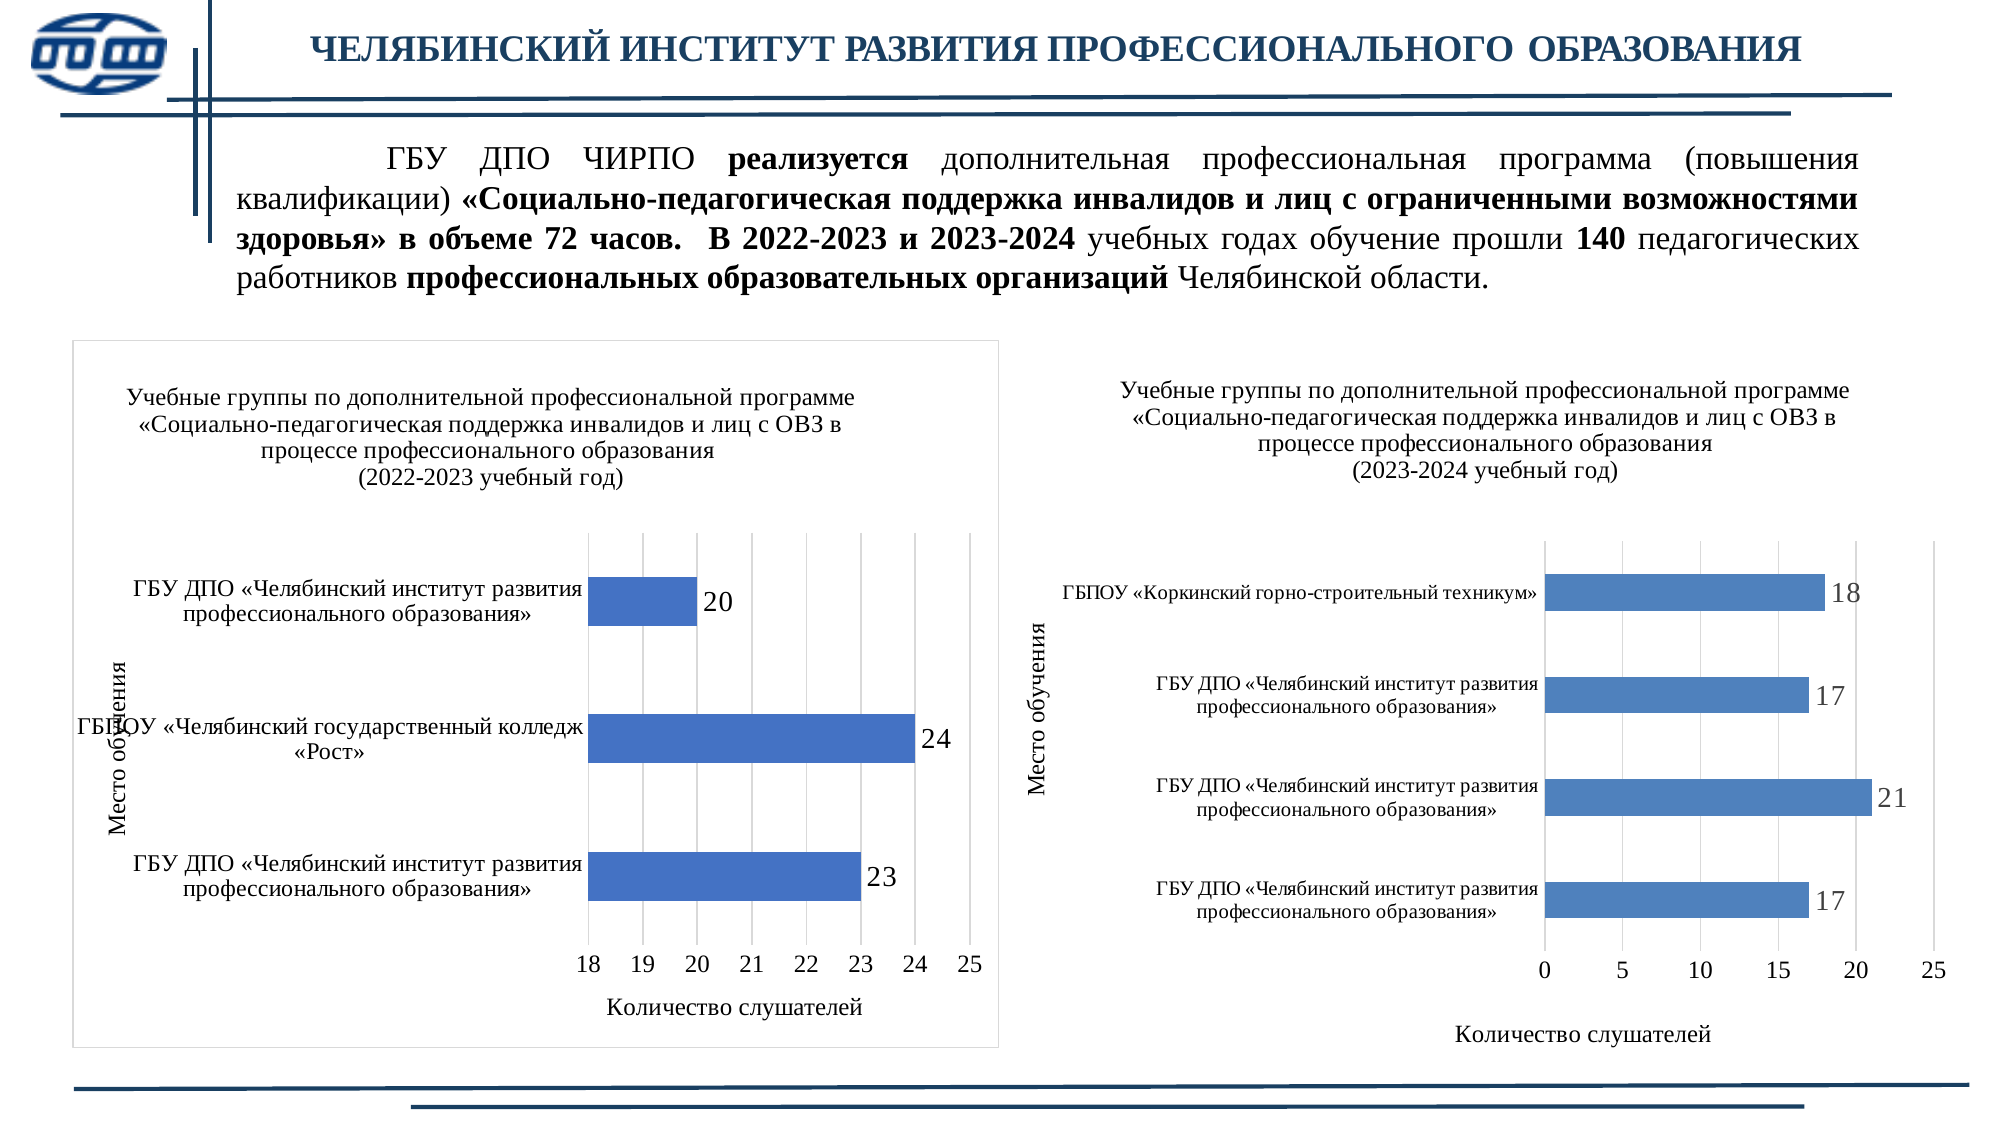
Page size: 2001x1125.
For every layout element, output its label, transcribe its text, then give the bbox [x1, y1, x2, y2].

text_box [73, 1084, 1970, 1108]
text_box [31, 0, 1893, 244]
chart [71, 339, 1970, 1084]
text_box ГБУ ДПО ЧИРПО реализуется дополнительная профессиональная программа (повышения квалификации) «Социально-педагогическая поддержка инвалидов и лиц с ограниченными возможностями здоровья» в объеме 72 часов. В 2022-2023 и 2023-2024 учебных годах обучение прошли 140 педагогических работников профессиональных образовательных организаций Челябинской области. [221, 255, 1876, 303]
